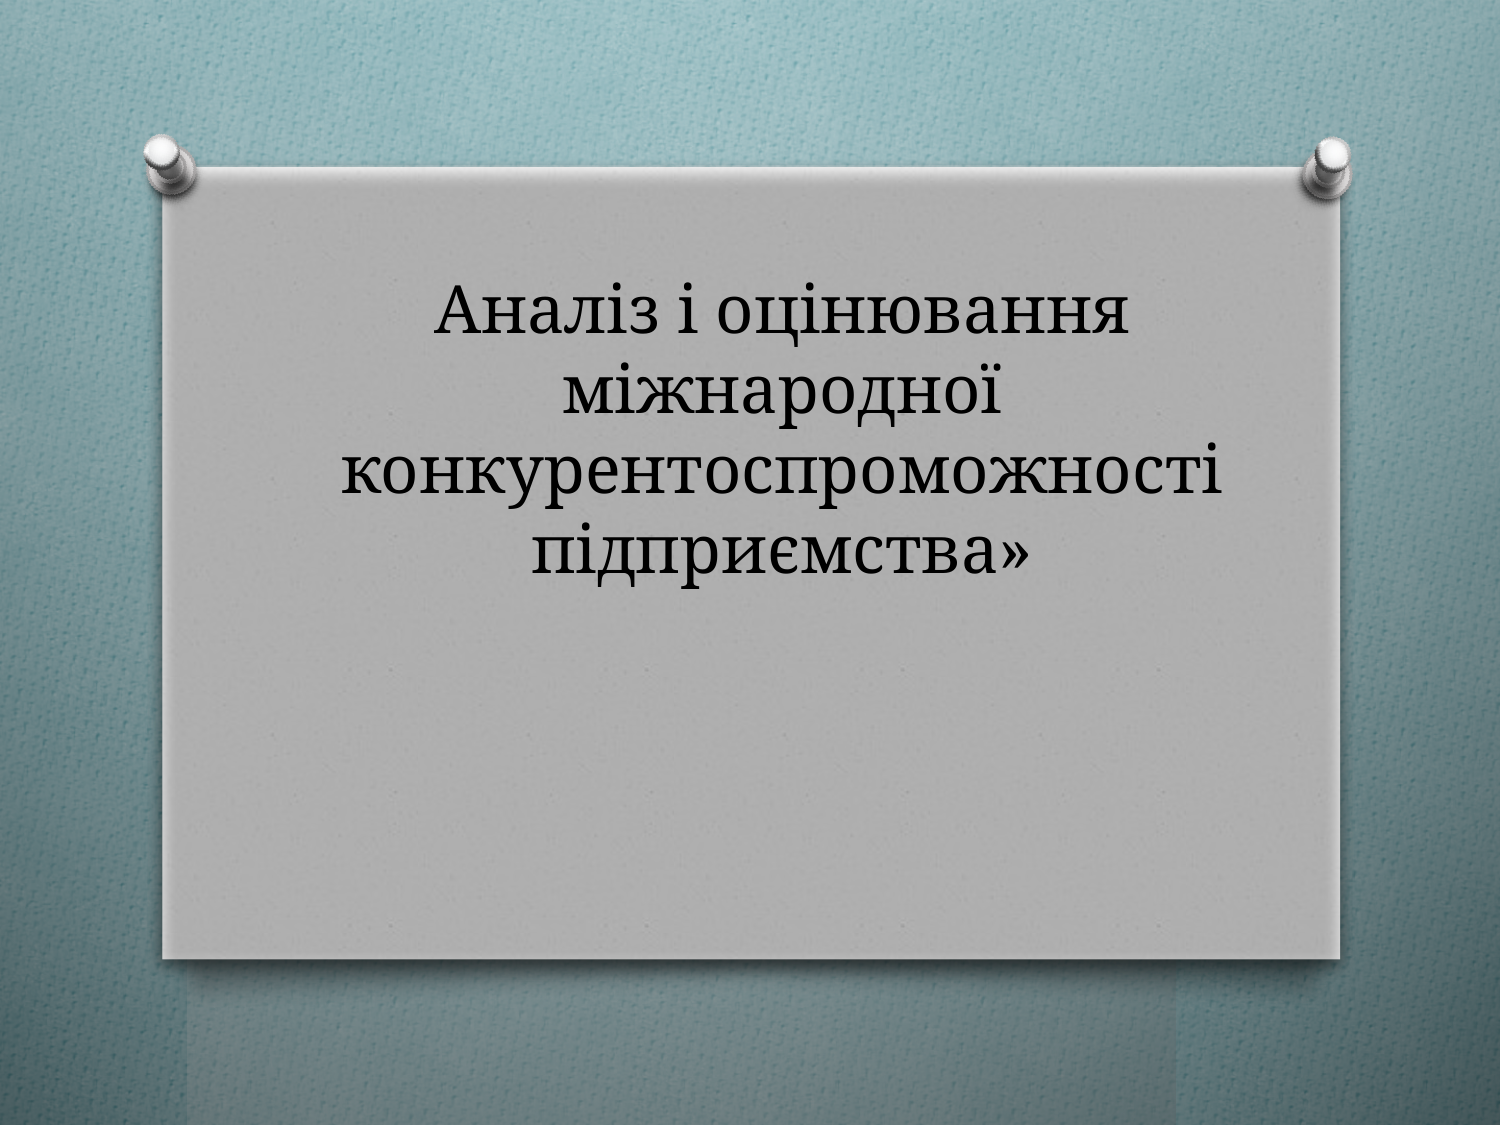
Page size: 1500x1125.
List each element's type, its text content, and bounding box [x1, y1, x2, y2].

title Аналіз і оцінювання міжнародної конкурентоспроможності підприємства» [283, 294, 1282, 595]
picture [1274, 109, 1396, 230]
picture [112, 100, 235, 224]
